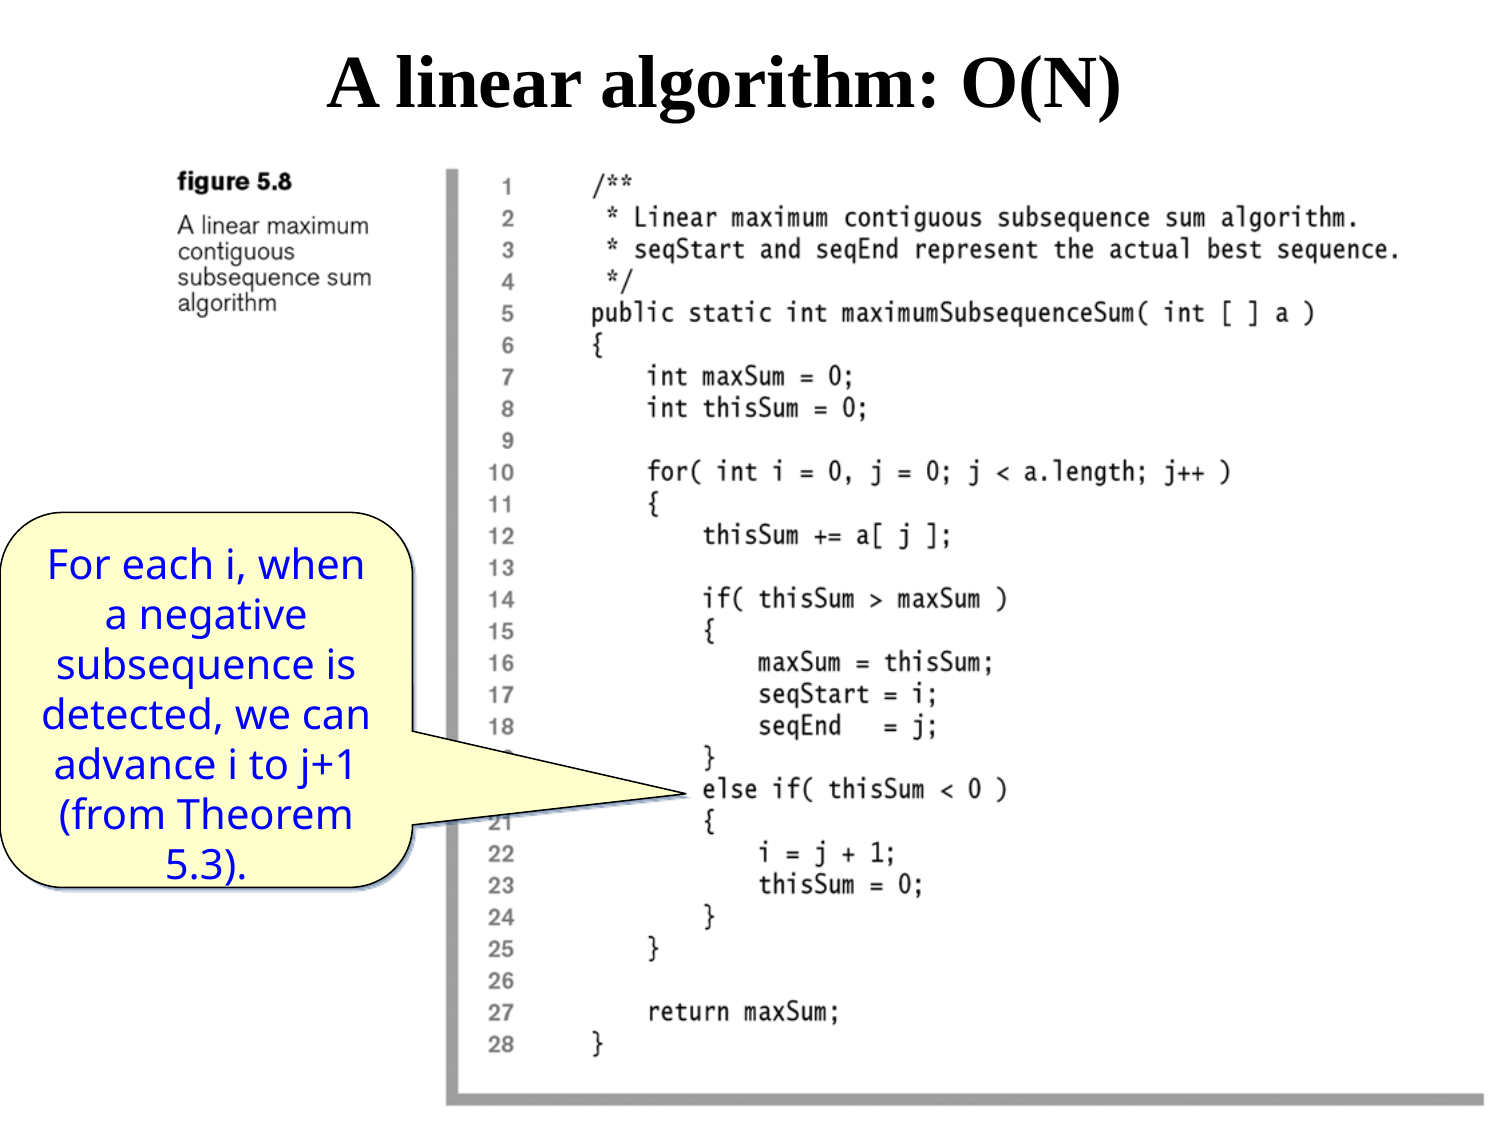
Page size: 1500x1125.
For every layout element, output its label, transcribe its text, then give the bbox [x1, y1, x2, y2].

picture [162, 152, 1500, 1123]
text_box For each i, when a negative subsequence is detected, we can advance i to j+1 (from Theorem 5.3). [0, 512, 156, 888]
text_box A linear algorithm: O(N) [112, 24, 1338, 130]
